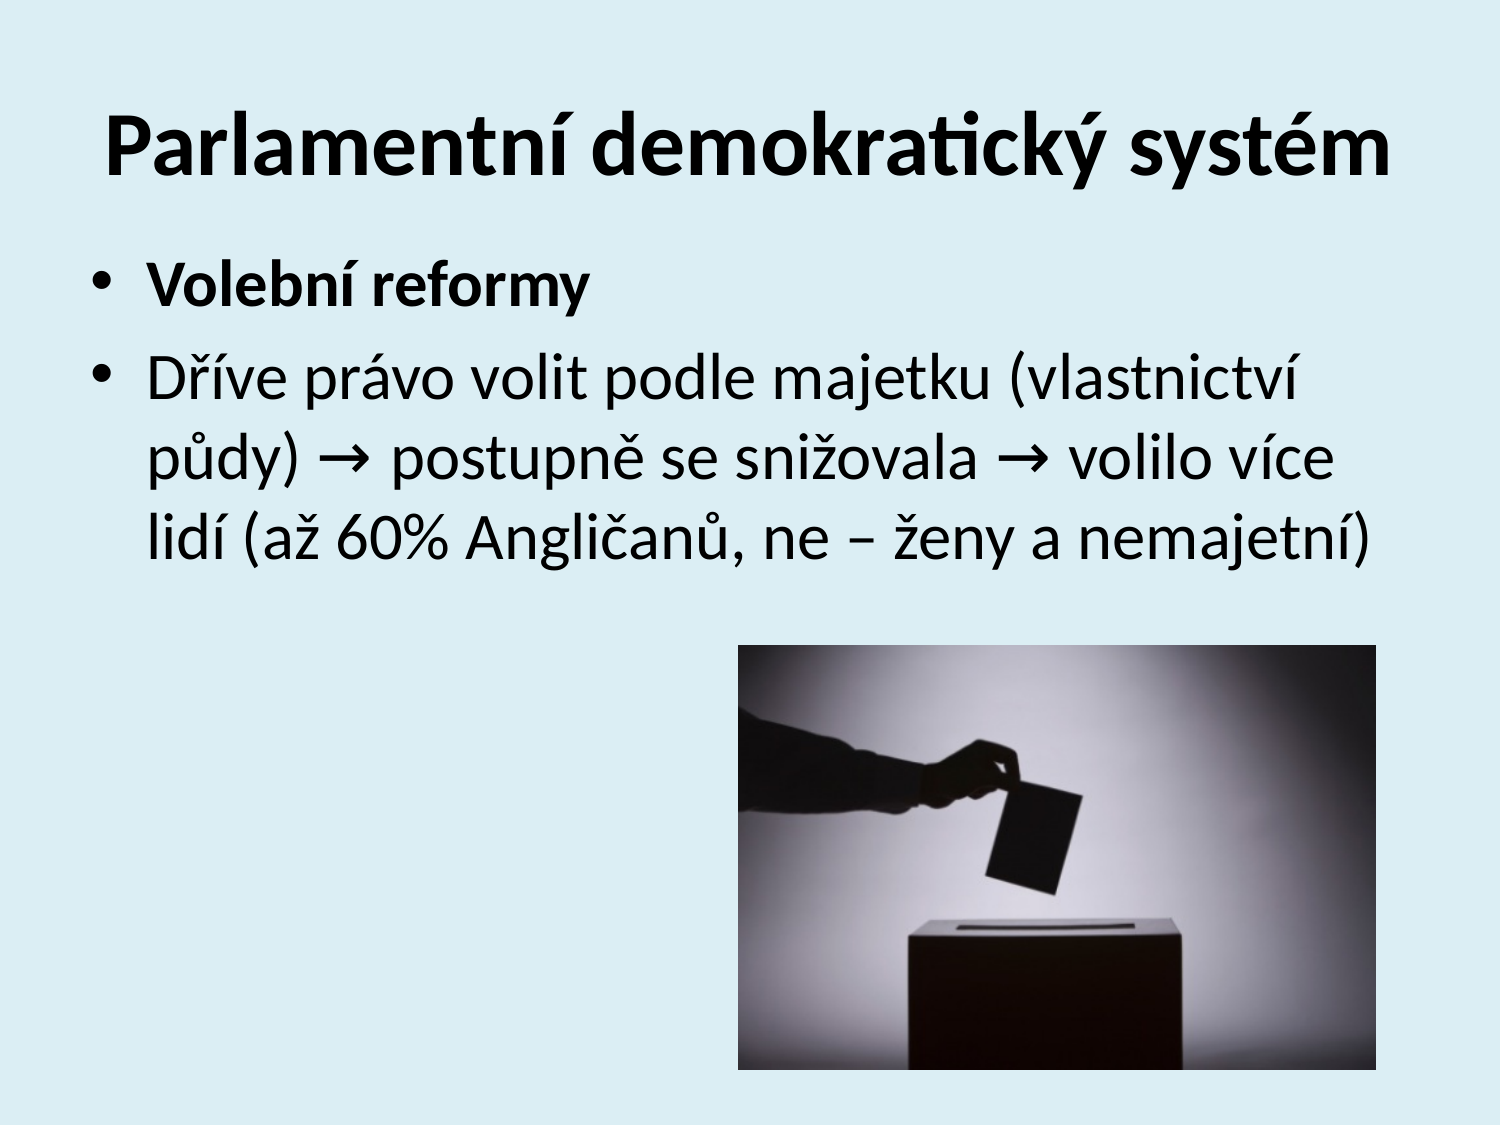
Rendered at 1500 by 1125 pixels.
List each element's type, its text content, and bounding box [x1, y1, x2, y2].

picture [738, 645, 1377, 1070]
title Parlamentní demokratický systém [75, 45, 1425, 231]
list Volební reformy Dříve právo volit podle majetku (vlastnictví půdy) → postupně se snižovala → volilo více lidí (až 60% Angličanů, ne – ženy a nemajetní) [75, 231, 1425, 646]
